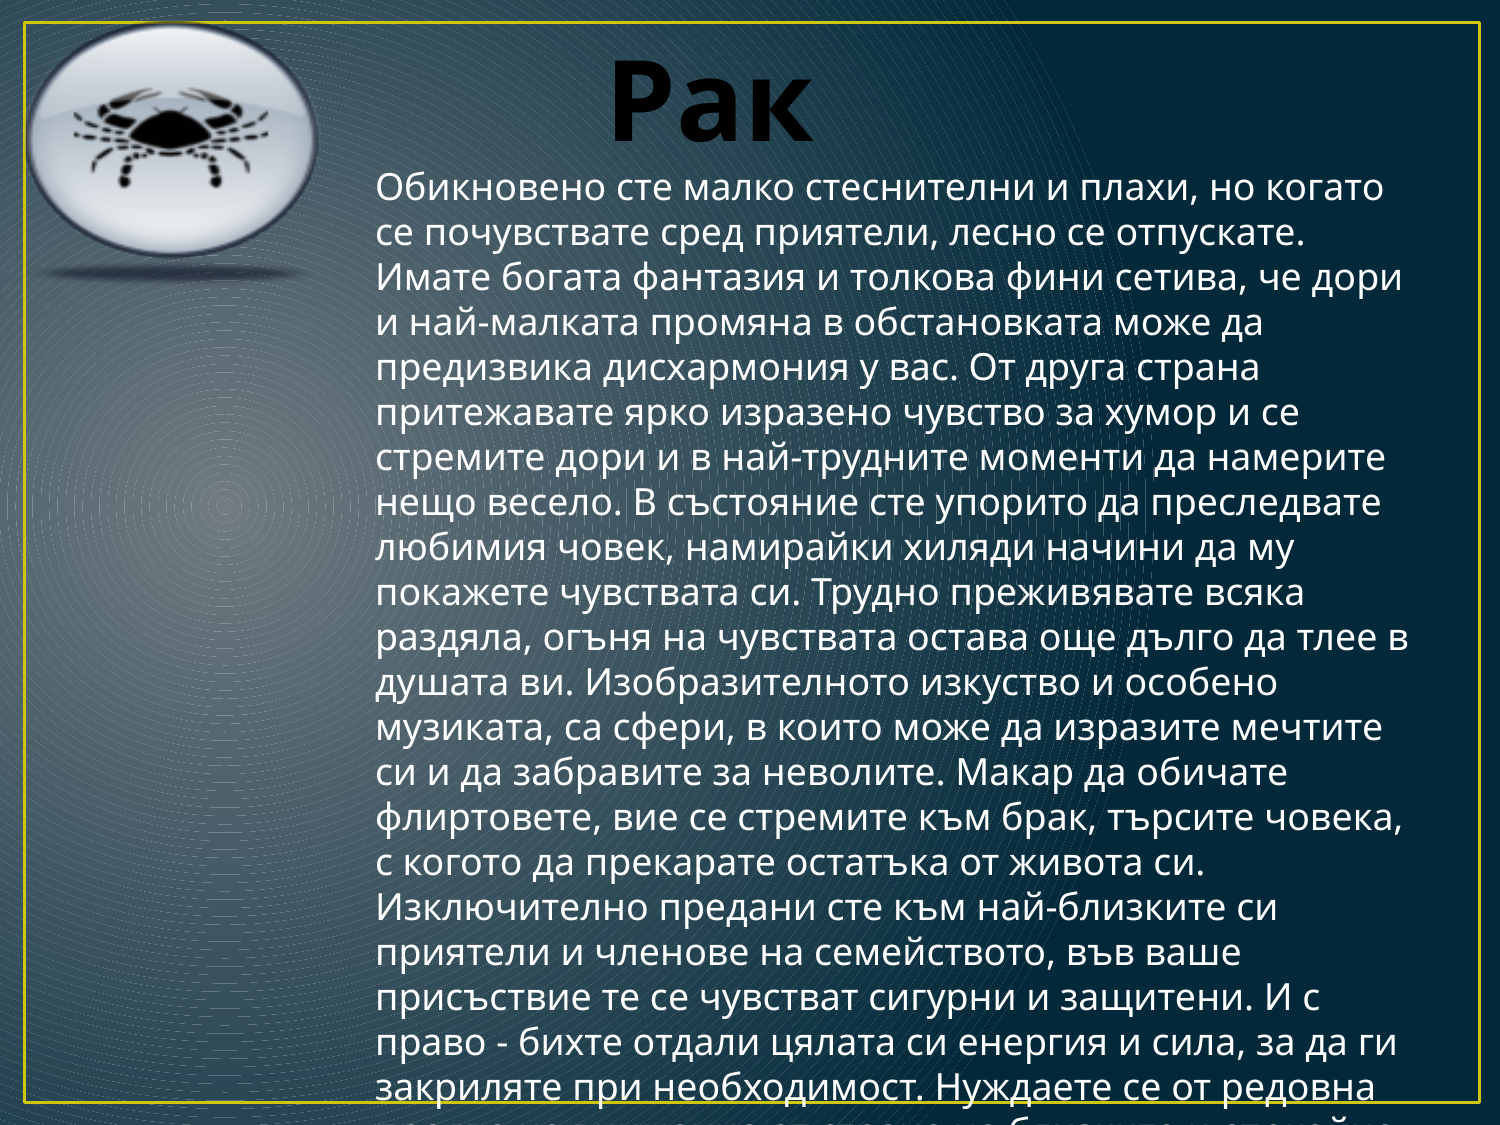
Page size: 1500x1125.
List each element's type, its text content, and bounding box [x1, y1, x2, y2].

text_box Обикновено сте малко стеснителни и плахи, но когато се почувствате сред приятели, лесно се отпускате. Имате богата фантазия и толкова фини сетива, че дори и най-малката промяна в обстановката може да предизвика дисхармония у вас. От друга страна притежавате ярко изразено чувство за хумор и се стремите дори и в най-трудните моменти да намерите нещо весело. В състояние сте упорито да преследвате любимия човек, намирайки хиляди начини да му покажете чувствата си. Трудно преживявате всяка раздяла, огъня на чувствата остава още дълго да тлее в душата ви. Изобразителното изкуство и особено музиката, са сфери, в които може да изразите мечтите си и да забравите за неволите. Макар да обичате флиртовете, вие се стремите към брак, търсите човека, с когото да прекарате остатъка от живота си. Изключително предани сте към най-близките си приятели и членове на семейството, във ваше присъствие те се чувстват сигурни и защитени. И с право - бихте отдали цялата си енергия и сила, за да ги закриляте при необходимост. Нуждаете се от редовна проява на внимание от страна на близките и спокойна семейна и работна атмосфера. [360, 155, 1433, 1125]
text_box Рак [590, 21, 830, 155]
picture [4, 18, 337, 287]
